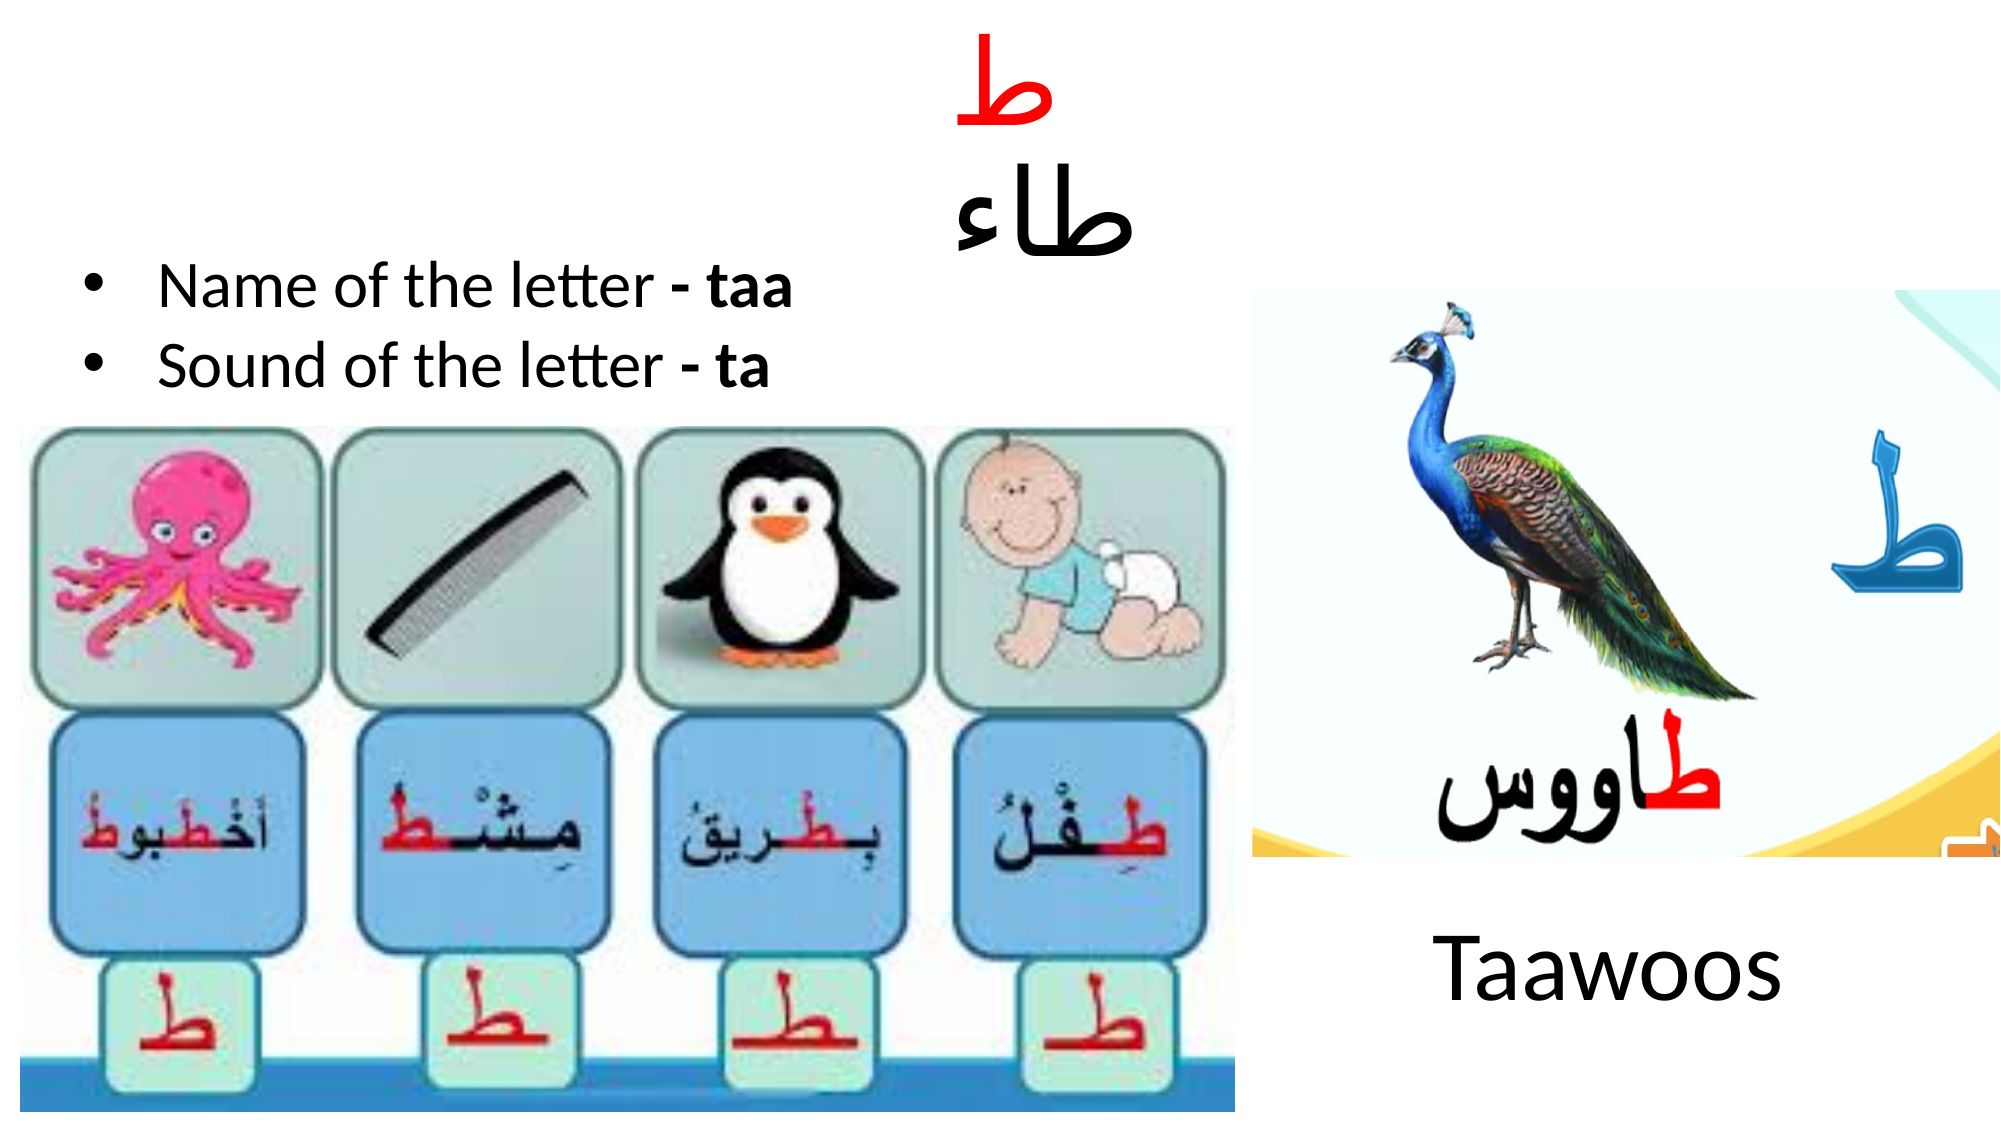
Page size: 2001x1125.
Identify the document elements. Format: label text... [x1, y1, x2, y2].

picture [20, 426, 1235, 1112]
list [1252, 290, 2000, 857]
text_box Taawoos [1417, 892, 1835, 1028]
text_box Name of the letter - taa Sound of the letter - ta [67, 233, 836, 409]
title ط طاء [934, 13, 1235, 291]
